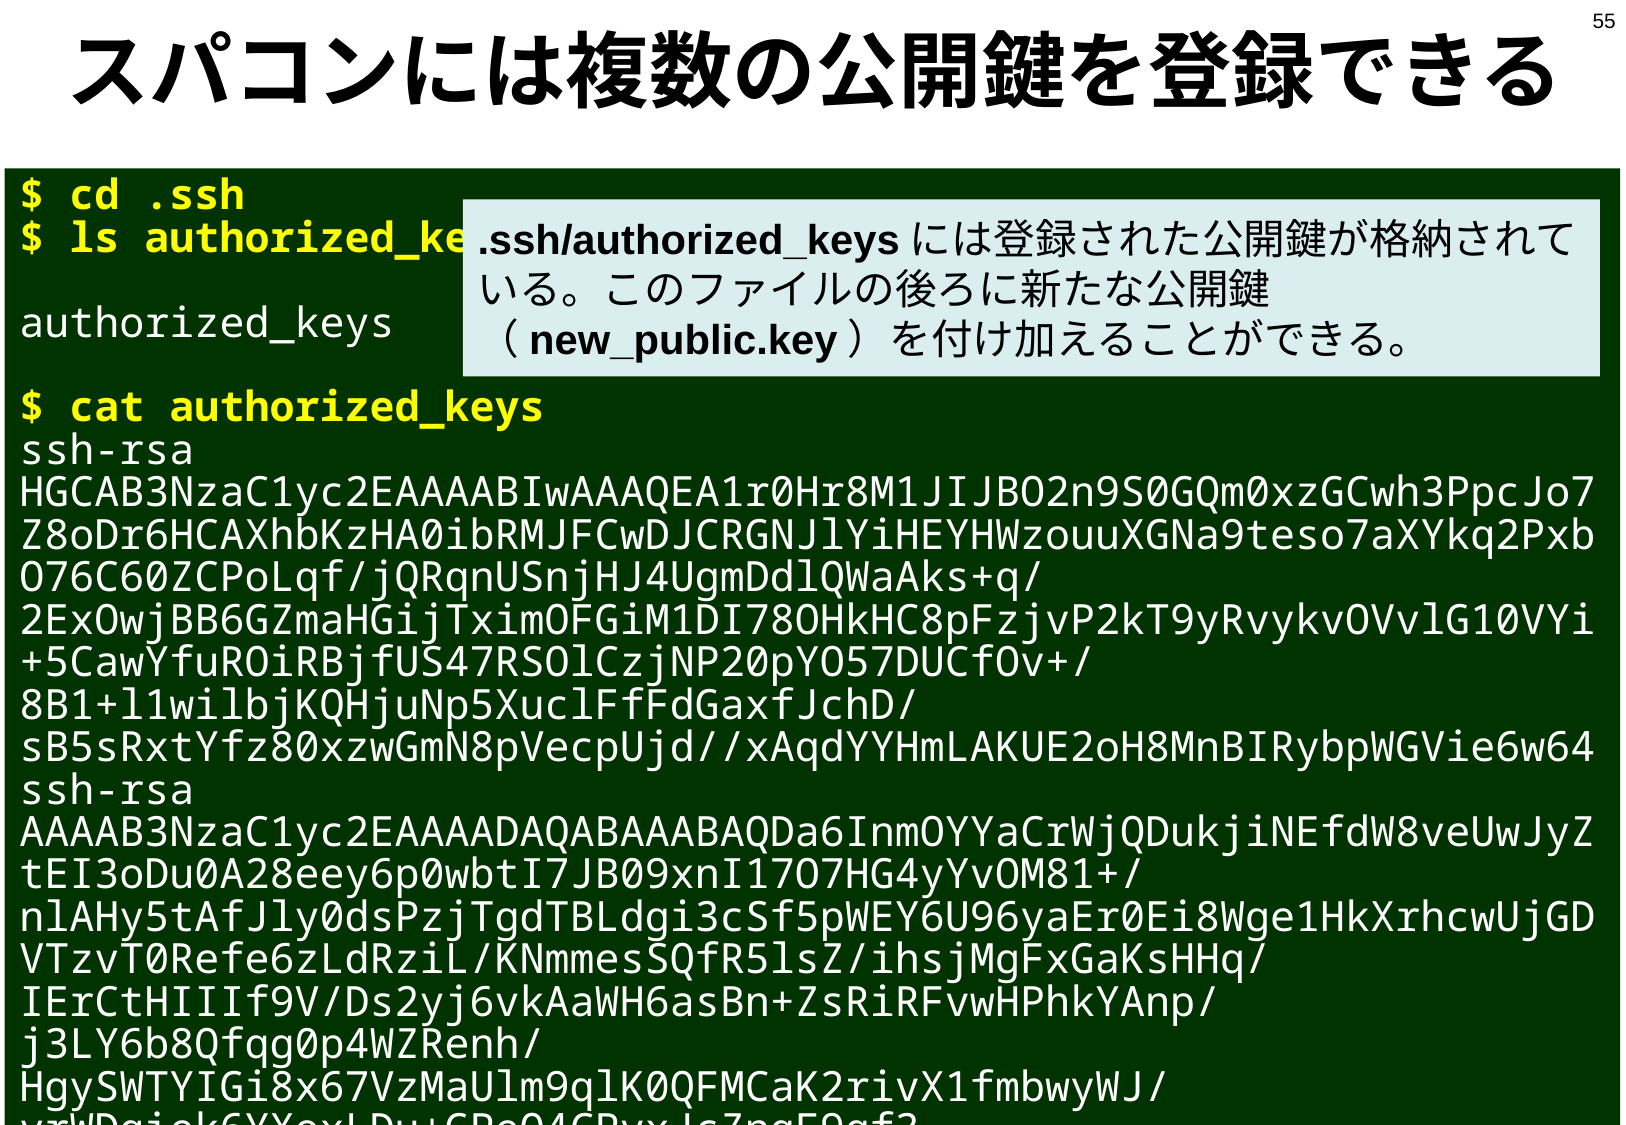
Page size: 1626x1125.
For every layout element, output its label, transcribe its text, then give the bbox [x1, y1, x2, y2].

title スパコンには複数の公開鍵を登録できる [2, 9, 1625, 128]
text_box $ cd .ssh $ ls authorized_keys authorized_keys $ cat authorized_keys ssh-rsa HGCAB3NzaC1yc2EAAAABIwAAAQEA1r0Hr8M1JIJBO2n9S0GQm0xzGCwh3PpcJo7Z8oDr6HCAXhbKzHA0ibRMJFCwDJCRGNJlYiHEYHWzouuXGNa9teso7aXYkq2PxbO76C60ZCPoLqf/jQRqnUSnjHJ4UgmDdlQWaAks+q/2ExOwjBB6GZmaHGijTximOFGiM1DI78OHkHC8pFzjvP2kT9yRvykvOVvlG10VYi+5CawYfuROiRBjfUS47RSOlCzjNP20pYO57DUCfOv+/8B1+l1wilbjKQHjuNp5XuclFfFdGaxfJchD/sB5sRxtYfz80xzwGmN8pVecpUjd//xAqdYYHmLAKUE2oH8MnBIRybpWGVie6w64 ssh-rsa AAAAB3NzaC1yc2EAAAADAQABAAABAQDa6InmOYYaCrWjQDukjiNEfdW8veUwJyZtEI3oDu0A28eey6p0wbtI7JB09xnI17O7HG4yYvOM81+/nlAHy5tAfJly0dsPzjTgdTBLdgi3cSf5pWEY6U96yaEr0Ei8Wge1HkXrhcwUjGDVTzvT0Refe6zLdRziL/KNmmesSQfR5lsZ/ihsjMgFxGaKsHHq/IErCtHIIIf9V/Ds2yj6vkAaWH6asBn+ZsRiRFvwHPhkYAnp/j3LY6b8Qfqg0p4WZRenh/HgySWTYIGi8x67VzMaUlm9qlK0QFMCaK2rivX1fmbwyWJ/vrWDqiek6YXoxLDu+GPeQ4CPvxJcZnqF9gf3 $ cp authorized_keys tmp $ cat tmp new_public.key > authorized_keys [4, 168, 1621, 1125]
slide_number 55 [1251, 0, 1625, 79]
text_box .ssh/authorized_keysには登録された公開鍵が格納されている。このファイルの後ろに新たな公開鍵（new_public.key）を付け加えることができる。 [461, 197, 1602, 379]
